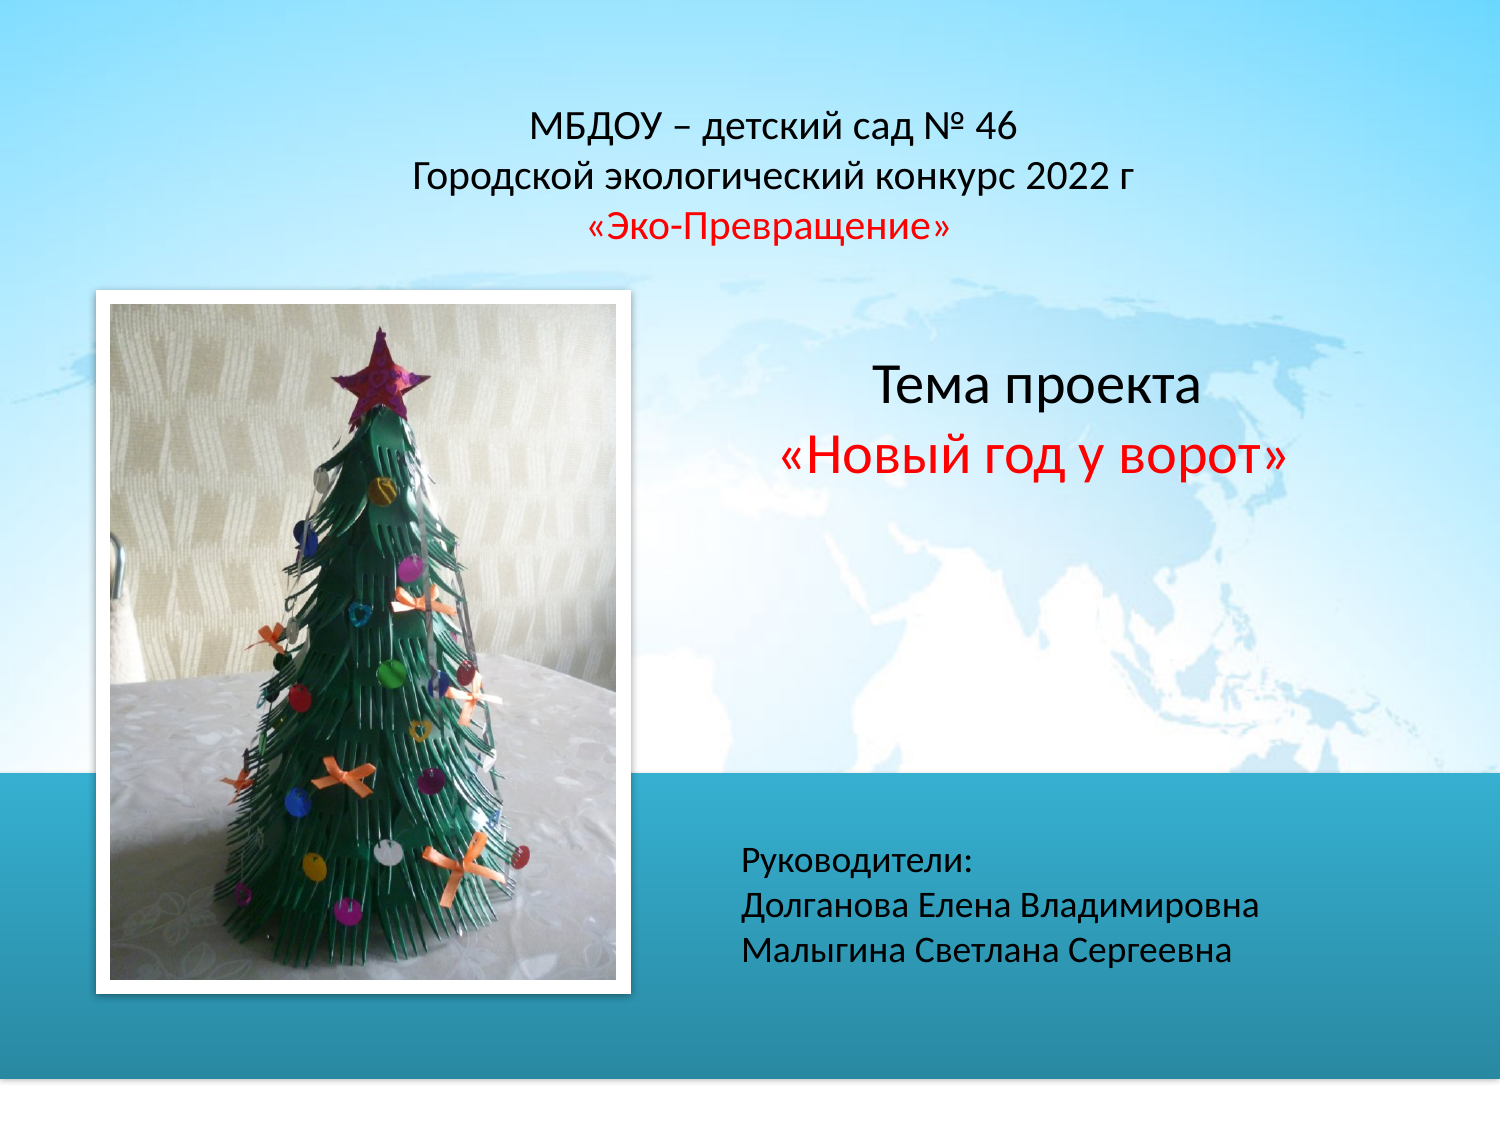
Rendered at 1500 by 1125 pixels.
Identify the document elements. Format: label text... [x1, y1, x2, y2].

text_box [0, 773, 1500, 1079]
picture [0, 0, 1500, 773]
picture [110, 303, 617, 980]
text_box МБДОУ – детский сад № 46 Городской экологический конкурс 2022 г «Эко-Превращение» [277, 90, 1270, 255]
picture [0, 1079, 1500, 1125]
text_box Тема проекта «Новый год у ворот» Руководители: Долганова Елена Владимировна Малыгина Светлана Сергеевна [726, 338, 1341, 978]
